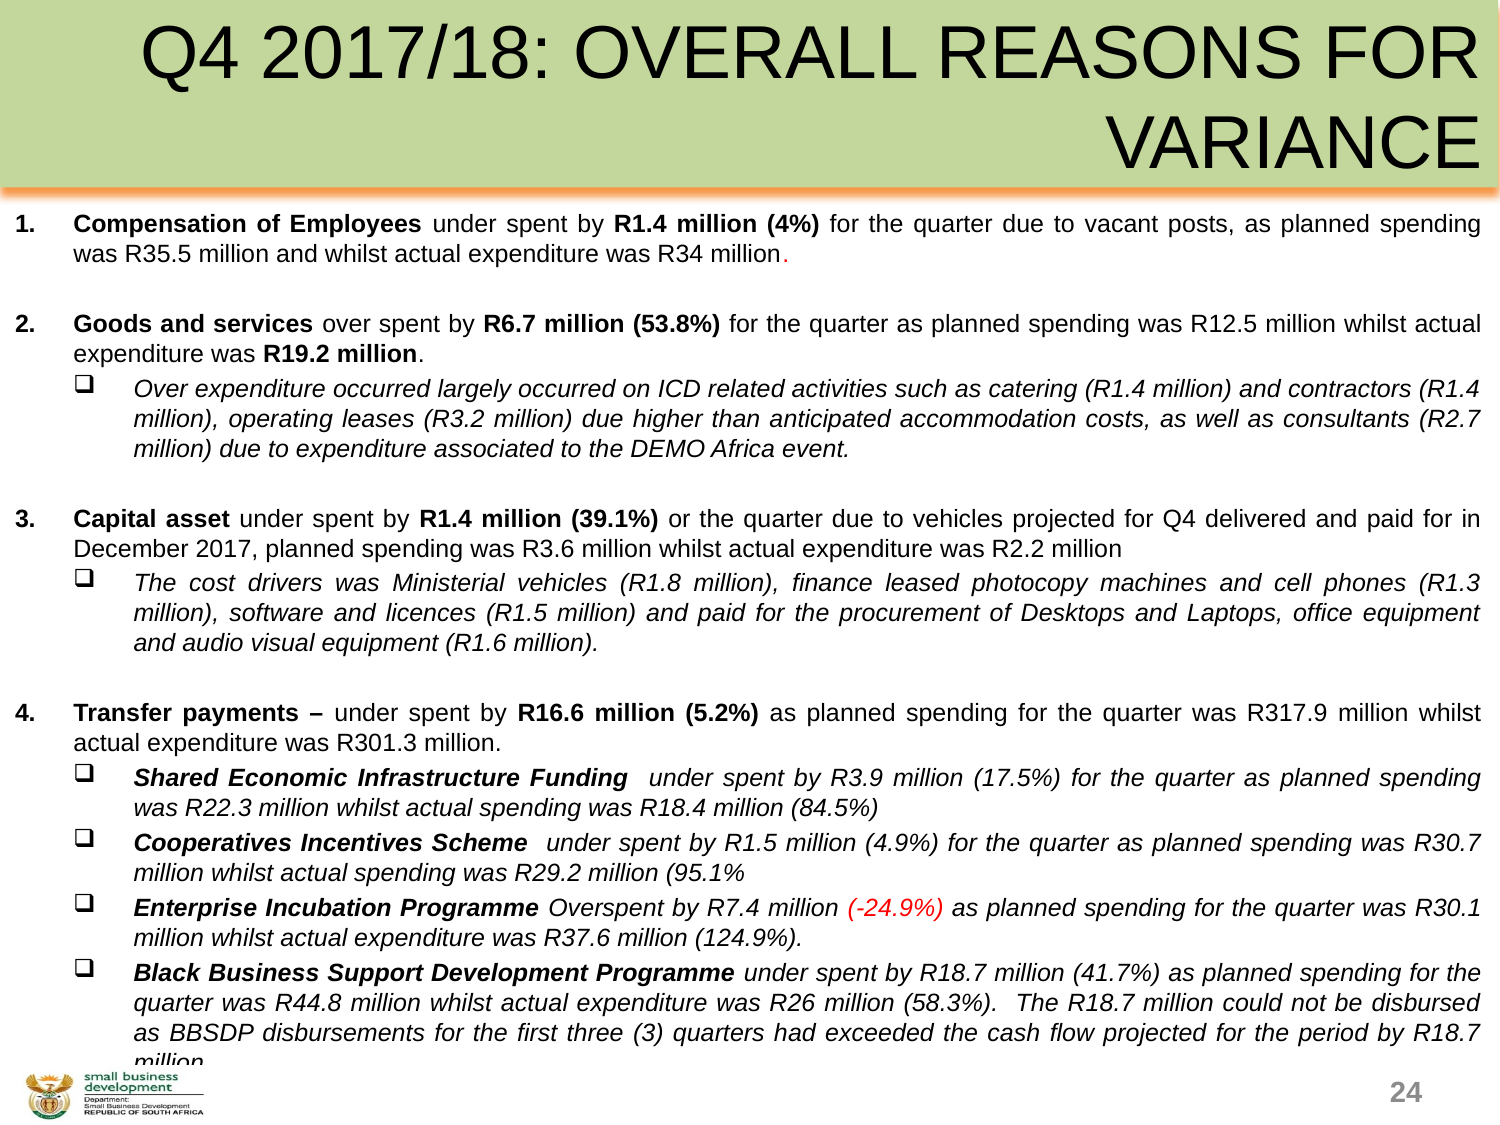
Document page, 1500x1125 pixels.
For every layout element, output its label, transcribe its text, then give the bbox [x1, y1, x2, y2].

picture [12, 1065, 217, 1122]
slide_number 24 [1337, 1060, 1438, 1121]
title Q4 2017/18: Overall Reasons For Variance [0, 0, 1499, 188]
list Compensation of Employees under spent by R1.4 million (4%) for the quarter due to vacant posts, as planned spending was R35.5 million and whilst actual expenditure was R34 million. Goods and services over spent by R6.7 million (53.8%) for the quarter as planned spending was R12.5 million whilst actual expenditure was R19.2 million. Over expenditure occurred largely occurred on ICD related activities such as catering (R1.4 million) and contractors (R1.4 million), operating leases (R3.2 million) due higher than anticipated accommodation costs, as well as consultants (R2.7 million) due to expenditure associated to the DEMO Africa event. Capital asset under spent by R1.4 million (39.1%) or the quarter due to vehicles projected for Q4 delivered and paid for in December 2017, planned spending was R3.6 million whilst actual expenditure was R2.2 million The cost drivers was Ministerial vehicles (R1.8 million), finance leased photocopy machines and cell phones (R1.3 million), software and licences (R1.5 million) and paid for the procurement of Desktops and Laptops, office equipment and audio visual equipment (R1.6 million). Transfer payments – under spent by R16.6 million (5.2%) as planned spending for the quarter was R317.9 million whilst actual expenditure was R301.3 million. Shared Economic Infrastructure Funding under spent by R3.9 million (17.5%) for the quarter as planned spending was R22.3 million whilst actual spending was R18.4 million (84.5%) Cooperatives Incentives Scheme under spent by R1.5 million (4.9%) for the quarter as planned spending was R30.7 million whilst actual spending was R29.2 million (95.1% Enterprise Incubation Programme Overspent by R7.4 million (-24.9%) as planned spending for the quarter was R30.1 million whilst actual expenditure was R37.6 million (124.9%). Black Business Support Development Programme under spent by R18.7 million (41.7%) as planned spending for the quarter was R44.8 million whilst actual expenditure was R26 million (58.3%). The R18.7 million could not be disbursed as BBSDP disbursements for the first three (3) quarters had exceeded the cash flow projected for the period by R18.7 million. [0, 204, 1499, 1066]
